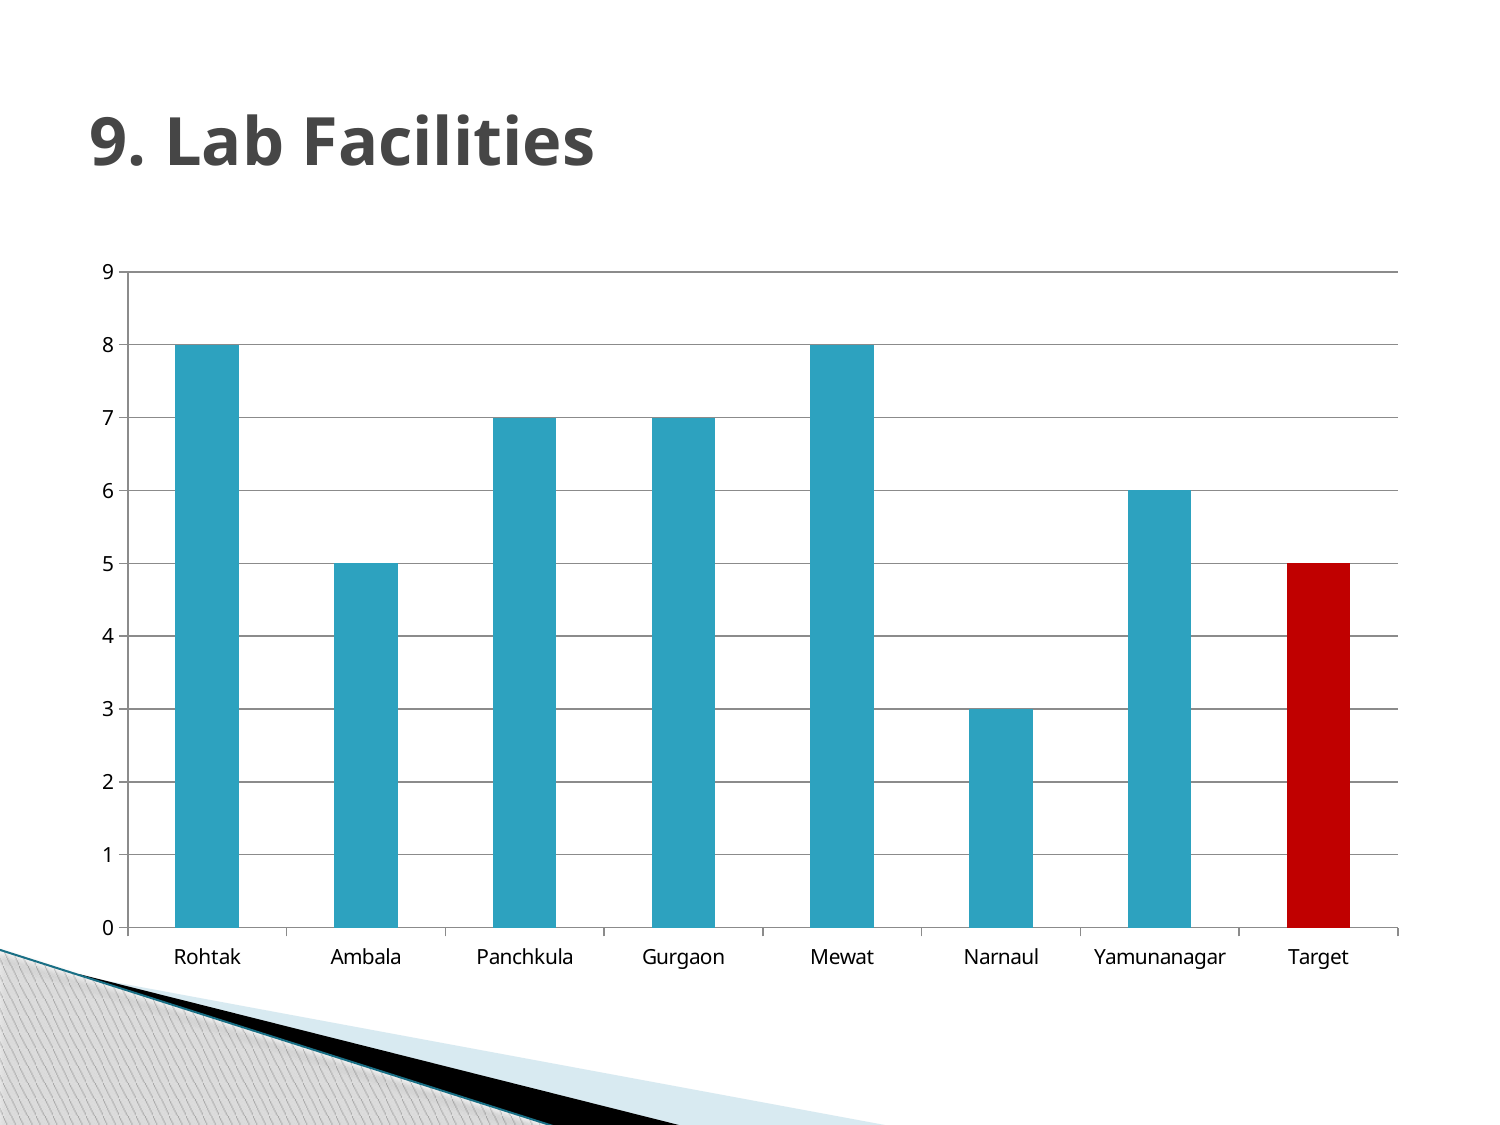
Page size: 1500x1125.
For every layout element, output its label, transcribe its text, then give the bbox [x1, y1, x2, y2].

title 9. Lab Facilities [75, 45, 1425, 233]
chart [74, 242, 1426, 986]
